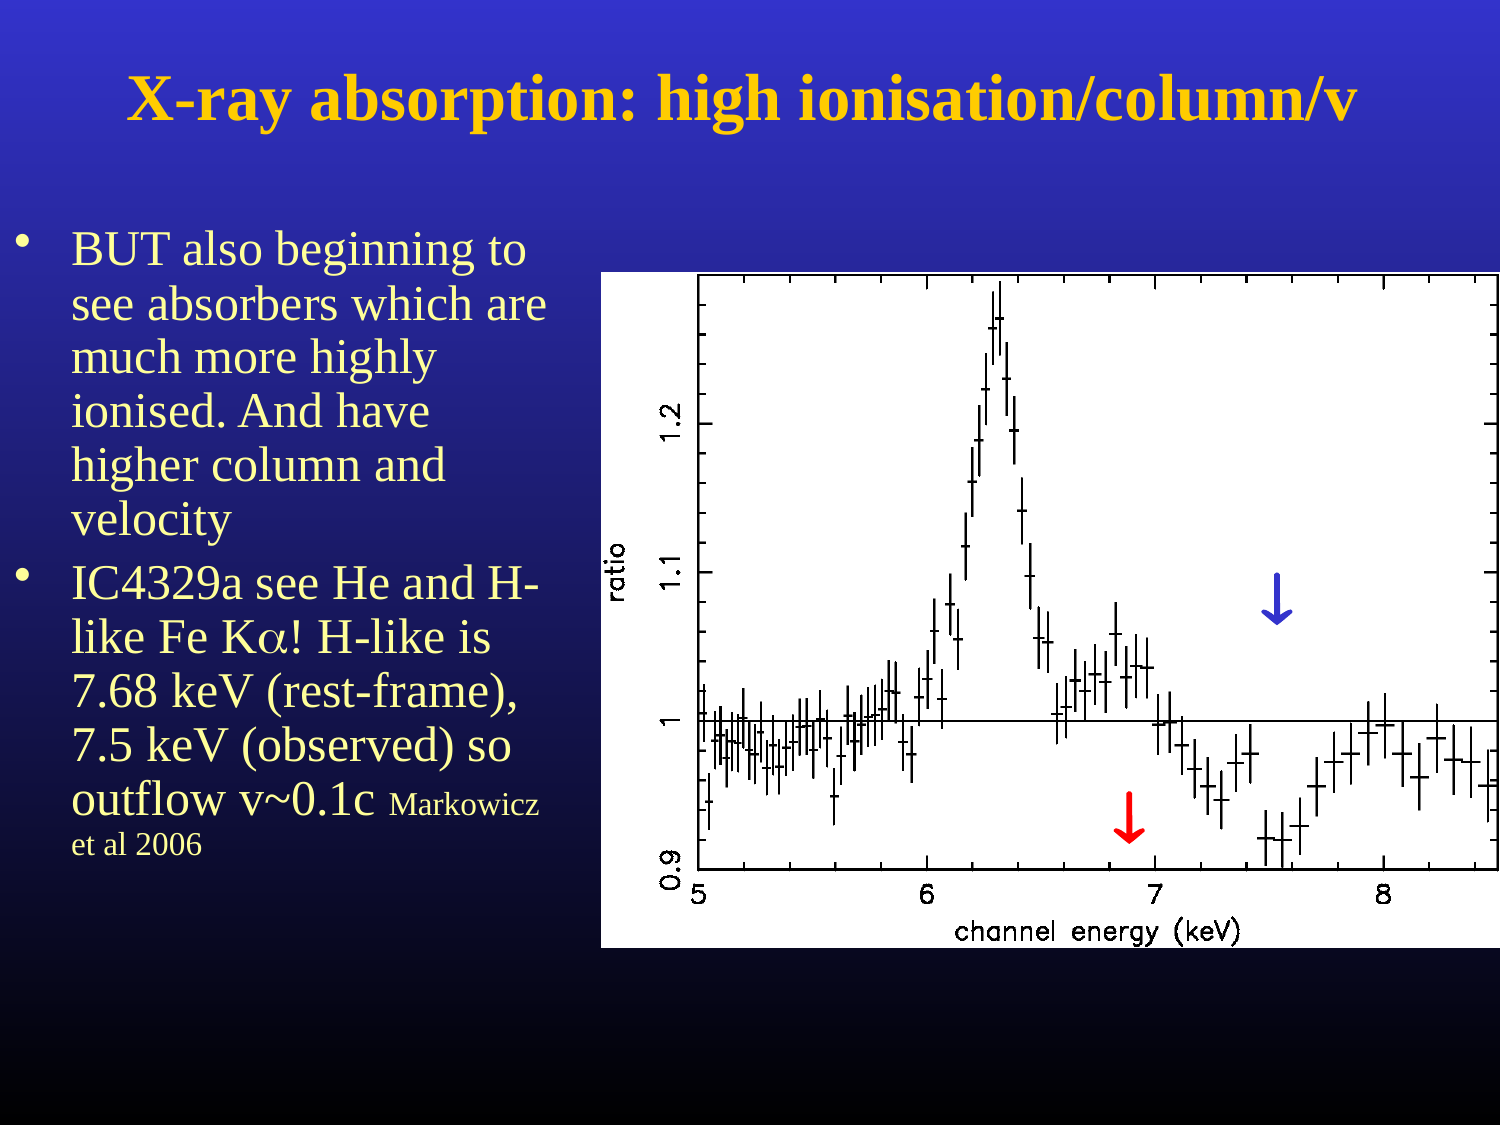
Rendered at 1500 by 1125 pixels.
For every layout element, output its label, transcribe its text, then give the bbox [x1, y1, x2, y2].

title X-ray absorption: high ionisation/column/v [44, 0, 1442, 188]
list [600, 272, 1500, 948]
text_box BUT also beginning to see absorbers which are much more highly ionised. And have higher column and velocity IC4329a see He and H-like Fe Ka! H-like is 7.68 keV (rest-frame), 7.5 keV (observed) so outflow v~0.1c Markowicz et al 2006 [0, 215, 564, 1016]
